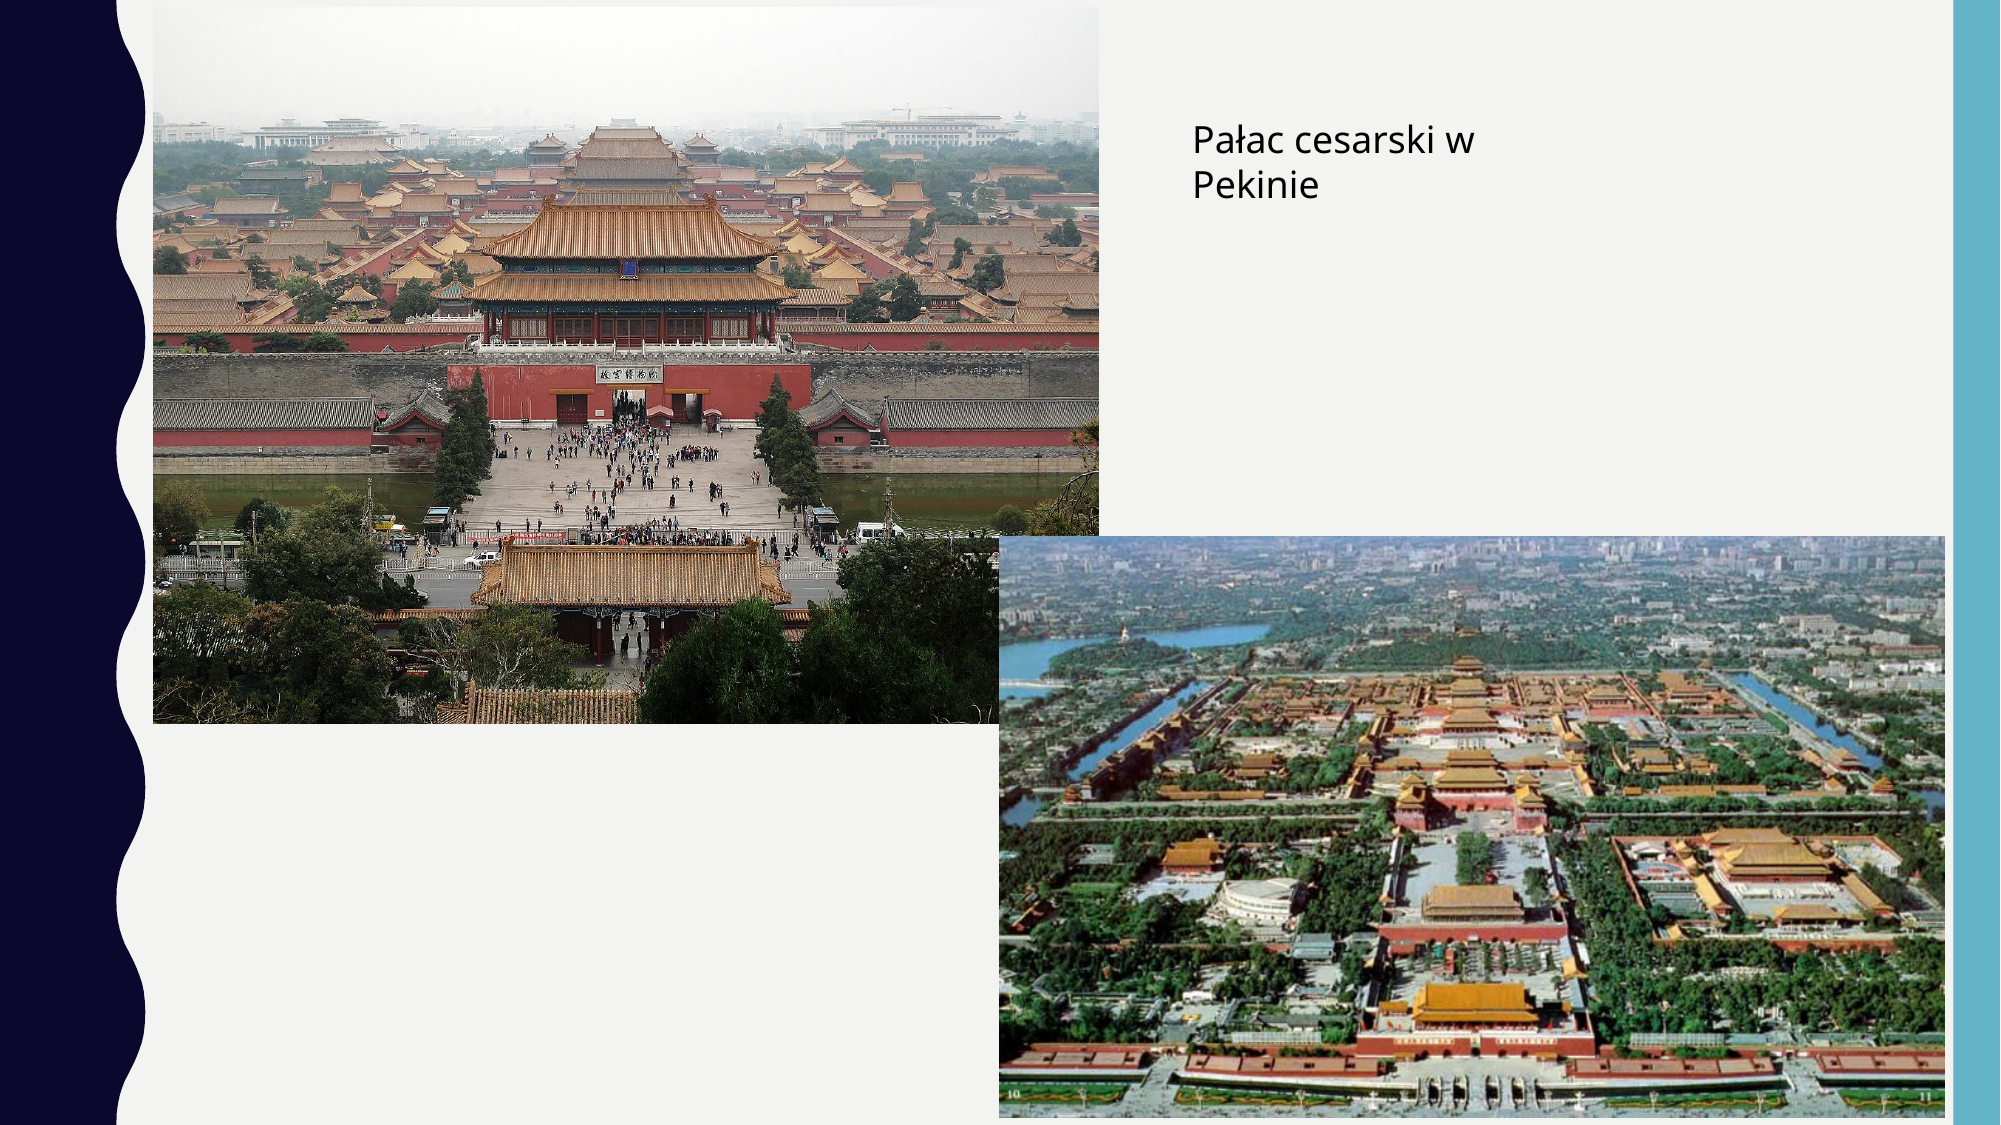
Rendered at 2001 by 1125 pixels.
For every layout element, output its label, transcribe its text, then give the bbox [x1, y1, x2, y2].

picture [153, 7, 1945, 1118]
text_box Pałac cesarski w Pekinie [1177, 108, 1581, 214]
